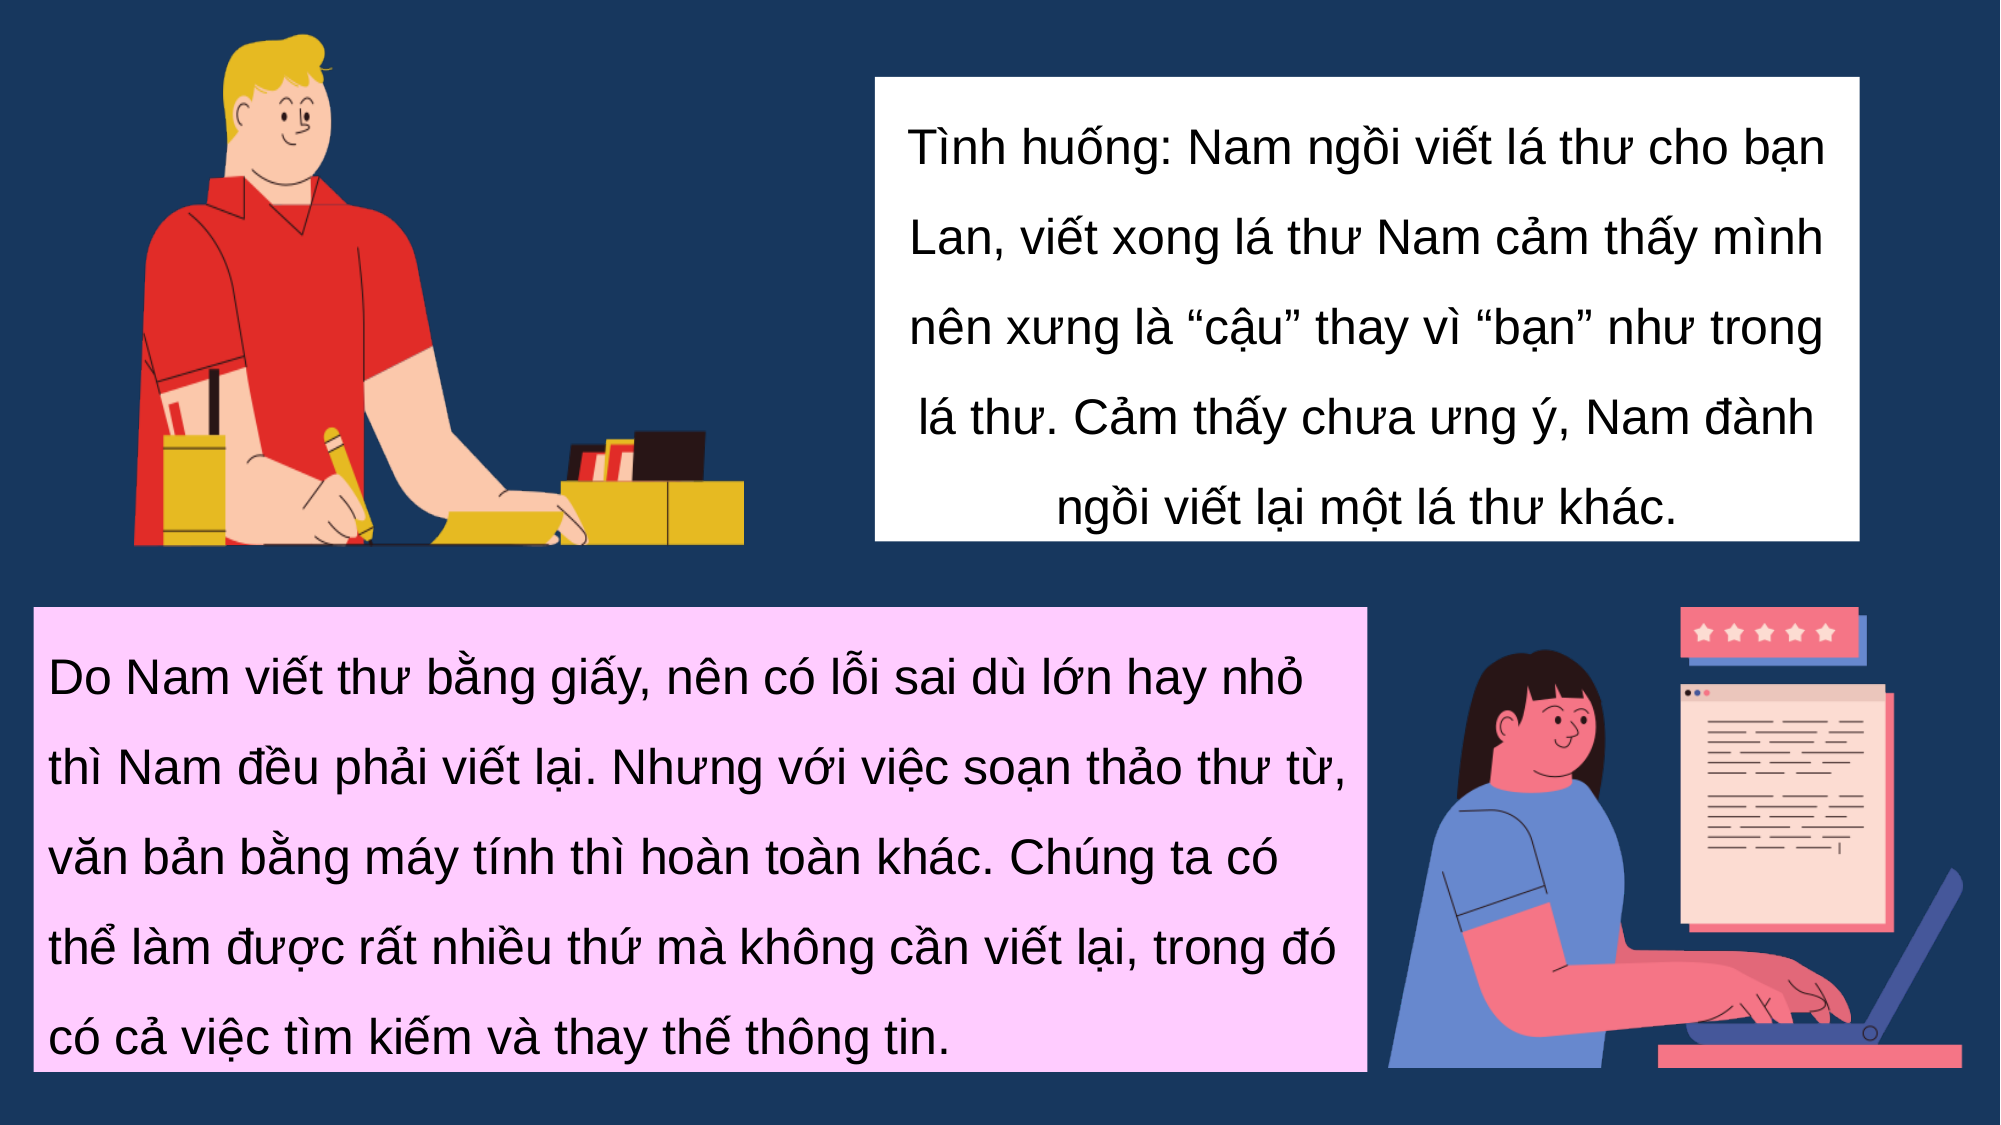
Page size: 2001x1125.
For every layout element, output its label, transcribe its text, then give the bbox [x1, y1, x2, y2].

picture [1388, 607, 1964, 1068]
text_box Tình huống: Nam ngồi viết lá thư cho bạn Lan, viết xong lá thư Nam cảm thấy mình nên xưng là “cậu” thay vì “bạn” như trong lá thư. Cảm thấy chưa ưng ý, Nam đành ngồi viết lại một lá thư khác. [874, 76, 1860, 542]
text_box Do Nam viết thư bằng giấy, nên có lỗi sai dù lớn hay nhỏ thì Nam đều phải viết lại. Nhưng với việc soạn thảo thư từ, văn bản bằng máy tính thì hoàn toàn khác. Chúng ta có thể làm được rất nhiều thứ mà không cần viết lại, trong đó có cả việc tìm kiếm và thay thế thông tin. [33, 607, 1368, 1072]
picture [134, 32, 744, 547]
